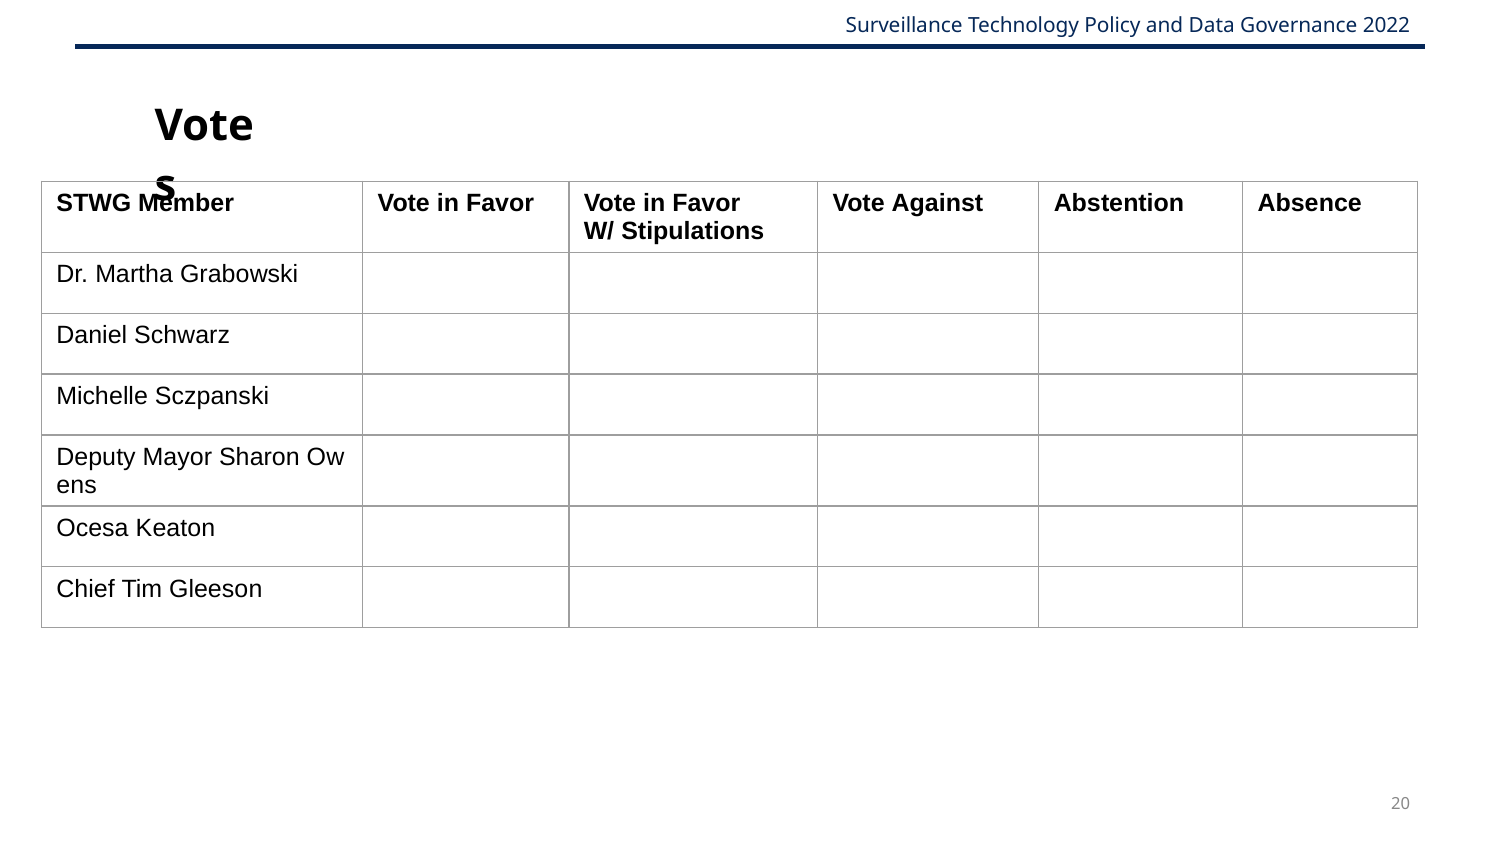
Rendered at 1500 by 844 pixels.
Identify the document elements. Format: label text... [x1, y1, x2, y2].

table_cell Michelle Sczpanski [42, 375, 362, 434]
table_cell Ocesa Keaton [42, 507, 362, 566]
table_cell [363, 253, 568, 313]
table_cell [1039, 436, 1242, 505]
table_header Abstention [1039, 182, 1242, 252]
table_cell [1039, 314, 1242, 373]
table_cell [818, 436, 1038, 505]
table_header Vote in Favor [363, 182, 568, 252]
table_cell [1243, 375, 1417, 434]
table_header Vote Against [818, 182, 1038, 252]
table_cell [1039, 567, 1242, 627]
table_cell Daniel Schwarz [42, 314, 362, 373]
table_cell [570, 436, 817, 505]
table_cell [570, 567, 817, 627]
table_cell [570, 253, 817, 313]
table_cell [818, 314, 1038, 373]
table_cell [363, 507, 568, 566]
table_cell [818, 567, 1038, 627]
table_header STWG Member [42, 182, 362, 252]
table_cell [818, 507, 1038, 566]
table_cell [1243, 314, 1417, 373]
table_cell Deputy Mayor Sharon Owens [42, 436, 362, 505]
table_cell Chief Tim Gleeson [42, 567, 362, 627]
table_cell [1243, 253, 1417, 313]
table_cell [363, 314, 568, 373]
table_cell [570, 314, 817, 373]
table_header Vote in Favor W/ Stipulations [570, 182, 817, 252]
table_cell [1243, 507, 1417, 566]
table_cell [1039, 253, 1242, 313]
table_cell Dr. Martha Grabowski [42, 253, 362, 313]
table_cell [570, 375, 817, 434]
table_cell [1039, 375, 1242, 434]
table_header Absence [1243, 182, 1417, 252]
text_box Votes [139, 81, 288, 181]
table_cell [570, 507, 817, 566]
table_cell [1039, 507, 1242, 566]
title [539, 44, 1481, 164]
table_cell [363, 375, 568, 434]
table_cell [818, 375, 1038, 434]
table_cell [363, 567, 568, 627]
table_cell [1243, 436, 1417, 505]
table_cell [1243, 567, 1417, 627]
table_cell [818, 253, 1038, 313]
table_cell [363, 436, 568, 505]
